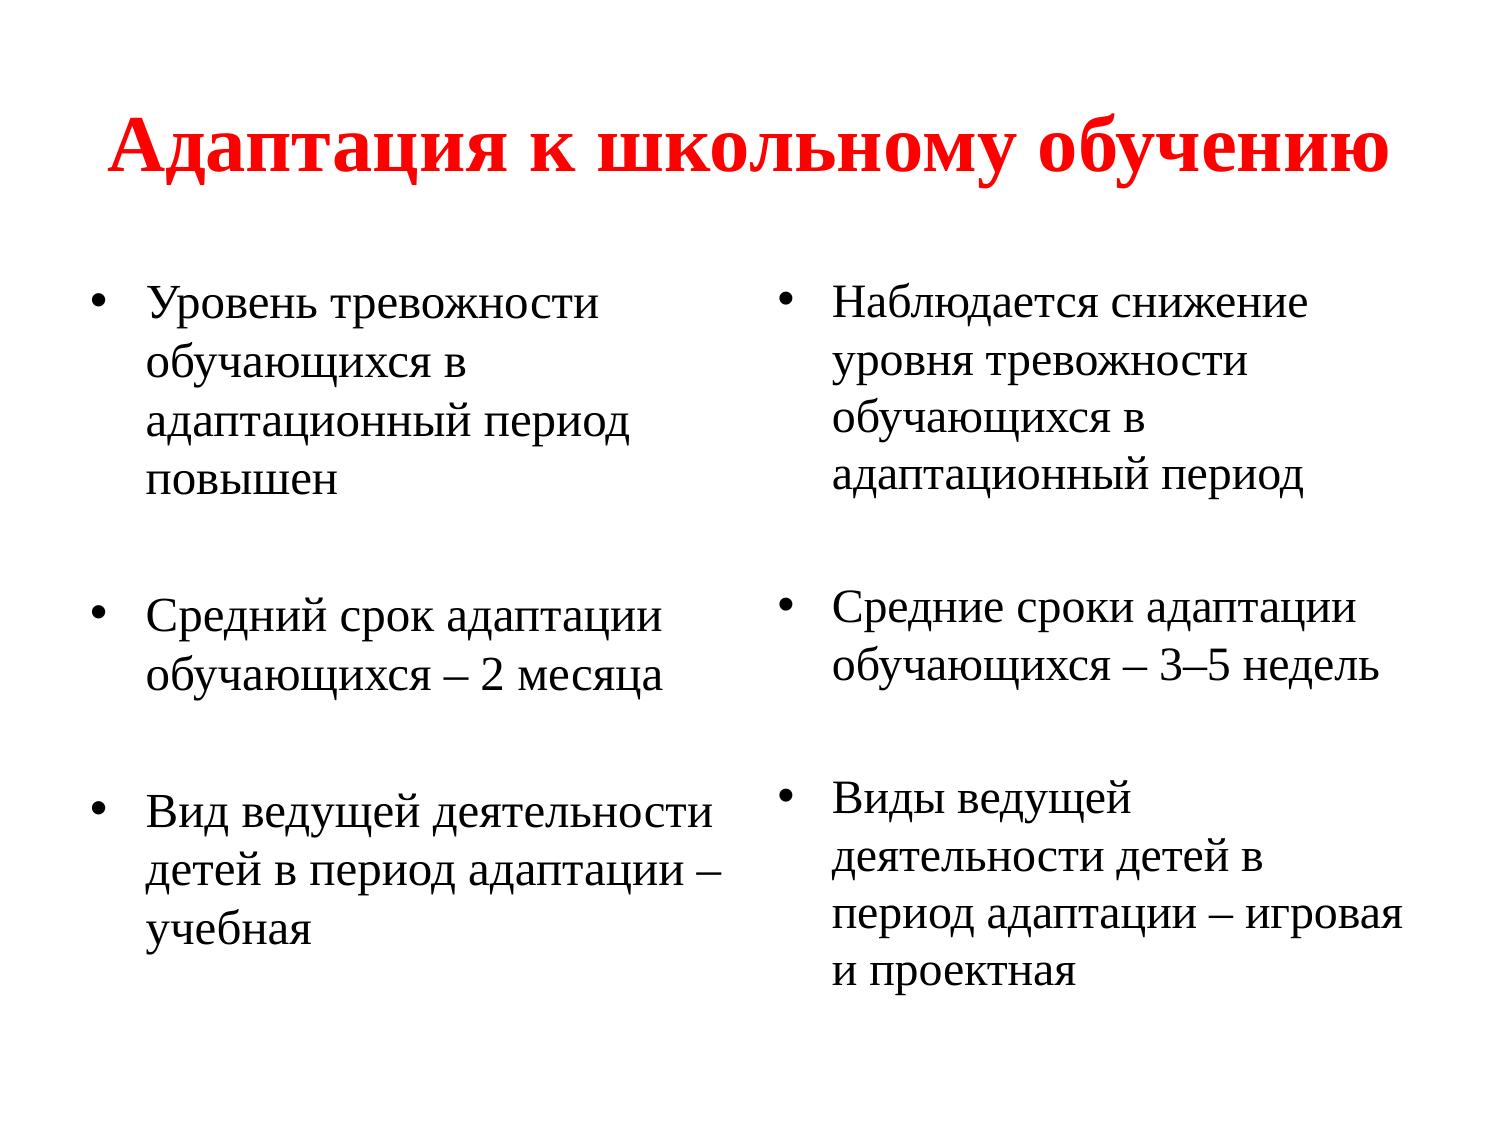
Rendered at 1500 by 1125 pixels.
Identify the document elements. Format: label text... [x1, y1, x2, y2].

list Наблюдается снижение уровня тревожности обучающихся в адаптационный период Средние сроки адаптации обучающихся – 3–5 недель Виды ведущей деятельности детей в период адаптации – игровая и проектная [762, 262, 1425, 1005]
title Адаптация к школьному обучению [75, 45, 1425, 233]
list Уровень тревожности обучающихся в адаптационный период повышен Средний срок адаптации обучающихся – 2 месяца Вид ведущей деятельности детей в период адаптации – учебная [75, 262, 738, 1005]
